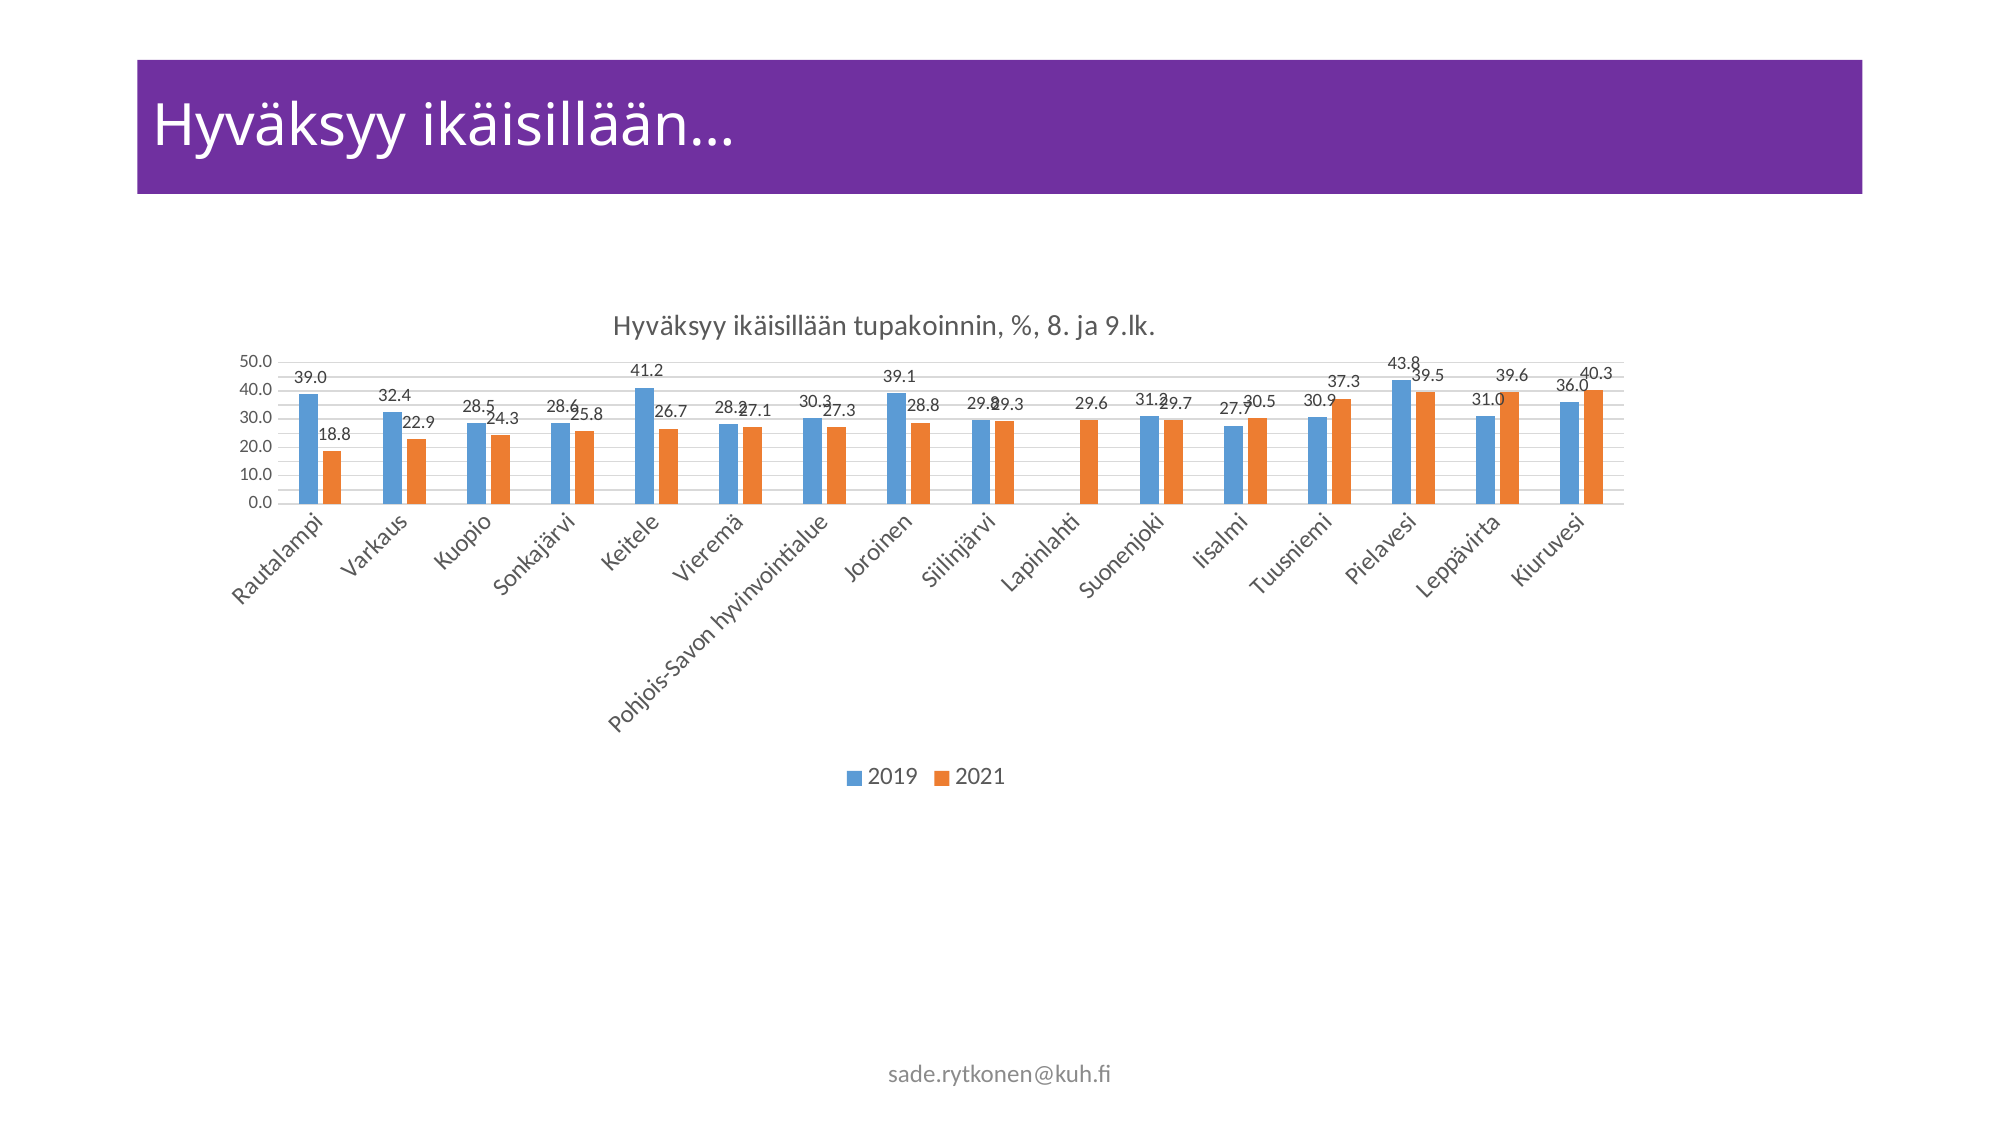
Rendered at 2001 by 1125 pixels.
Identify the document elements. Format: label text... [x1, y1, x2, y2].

title Hyväksyy ikäisillään… [137, 59, 1863, 194]
footer sade.rytkonen@kuh.fi [662, 1042, 1338, 1103]
chart [199, 277, 1653, 797]
